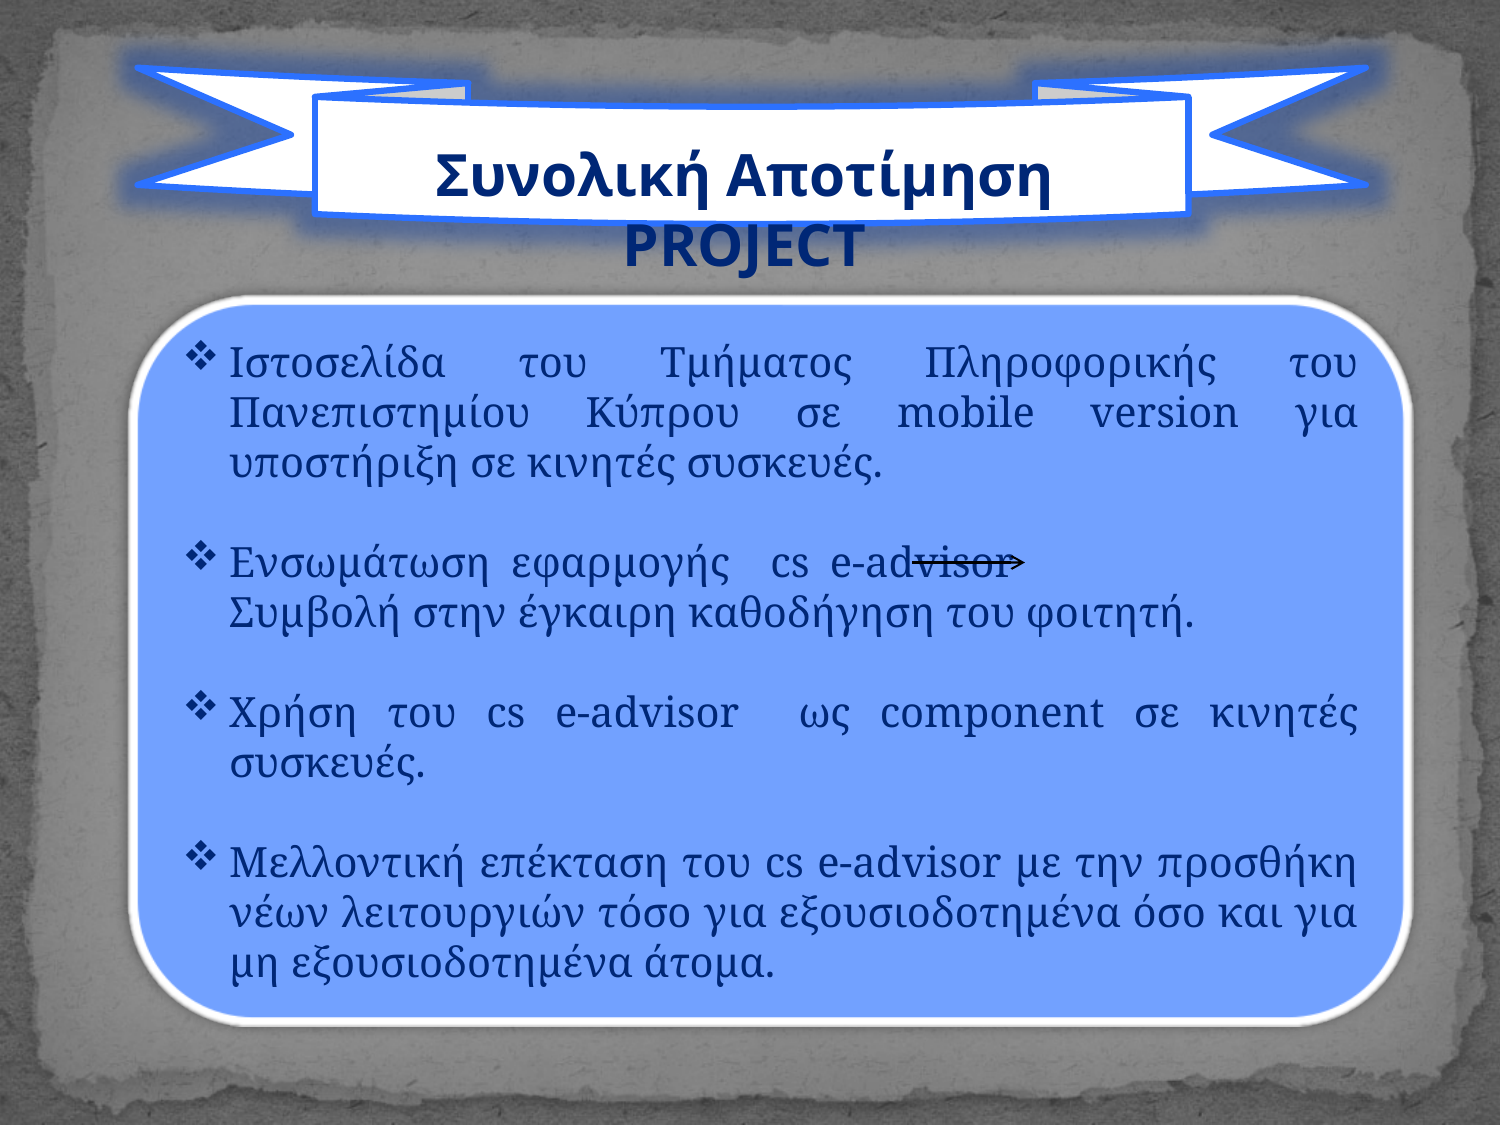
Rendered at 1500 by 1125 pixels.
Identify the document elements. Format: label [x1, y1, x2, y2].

text_box [140, 70, 1365, 223]
text_box [135, 302, 1407, 1020]
